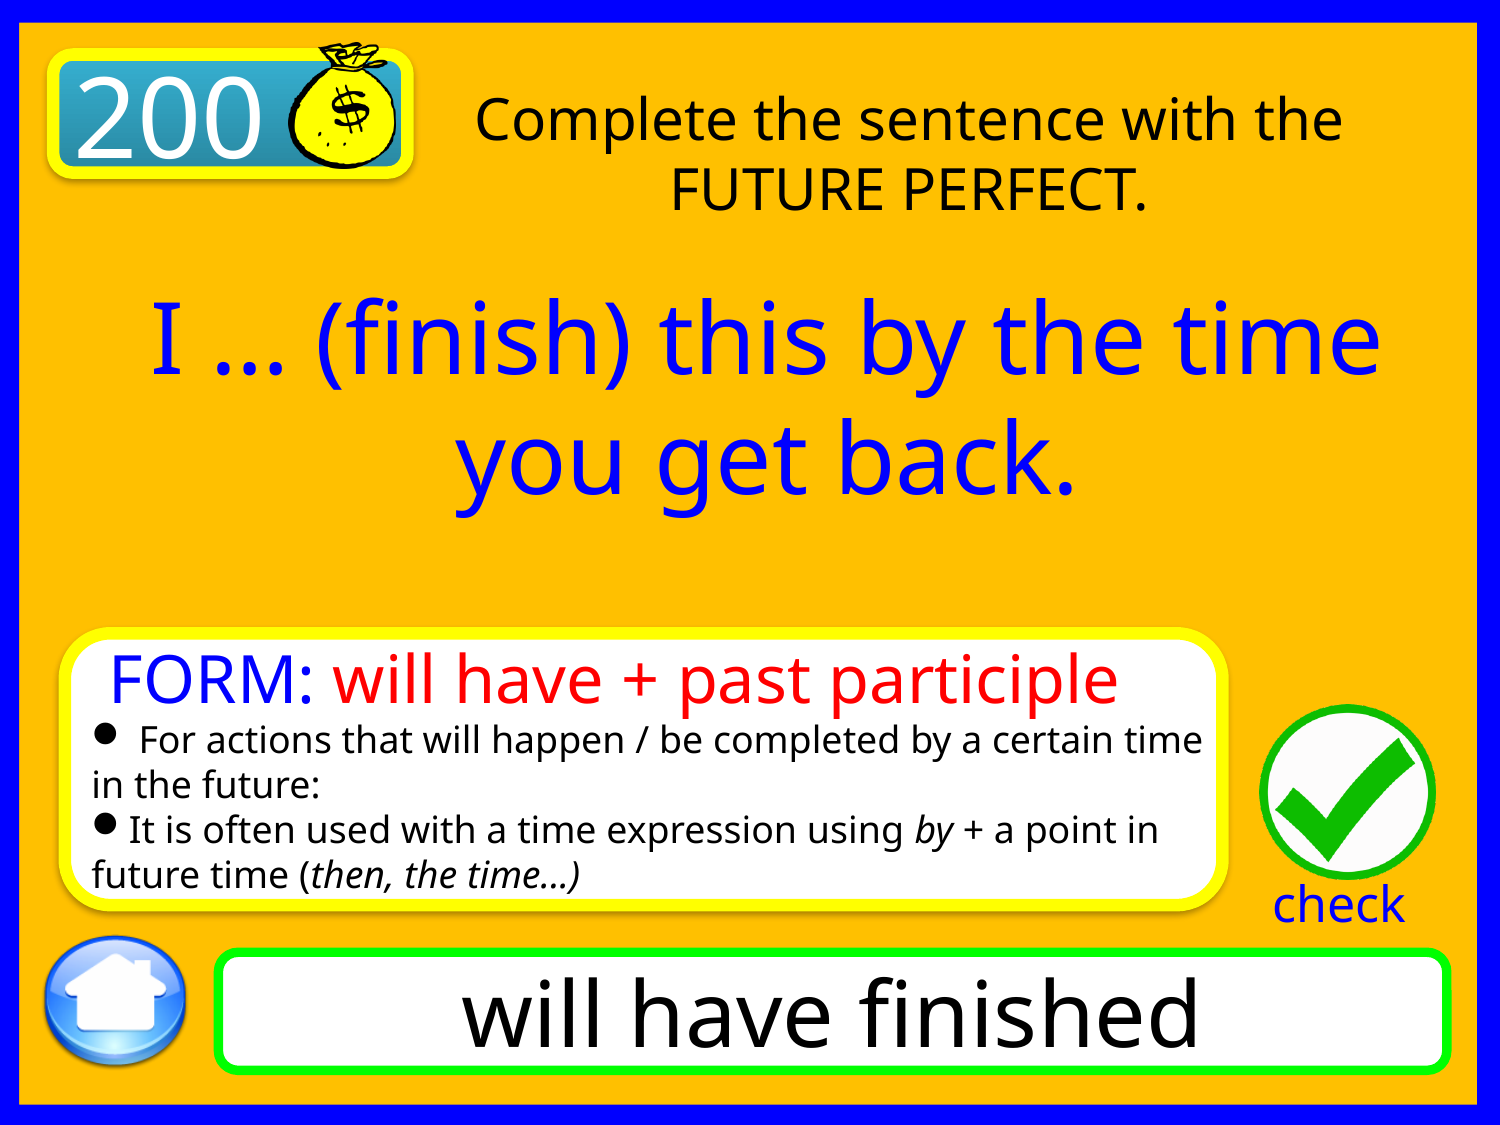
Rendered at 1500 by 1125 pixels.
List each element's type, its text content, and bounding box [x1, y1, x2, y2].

text_box Complete the sentence with the FUTURE PERFECT. [407, 75, 1412, 230]
text_box 200 [53, 54, 285, 173]
text_box FORM: will have + past participle For actions that will happen / be completed by a certain time in the future: It is often used with a time expression using by + a point in future time (then, the time...) [76, 629, 1223, 904]
text_box [64, 648, 76, 890]
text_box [1257, 703, 1448, 941]
text_box will have finished [216, 950, 1449, 1073]
text_box [0, 0, 1500, 1125]
text_box I … (finish) this by the time you get back. [88, 267, 1447, 522]
picture [288, 42, 396, 169]
picture [41, 929, 189, 1078]
text_box 200 [400, 58, 408, 169]
